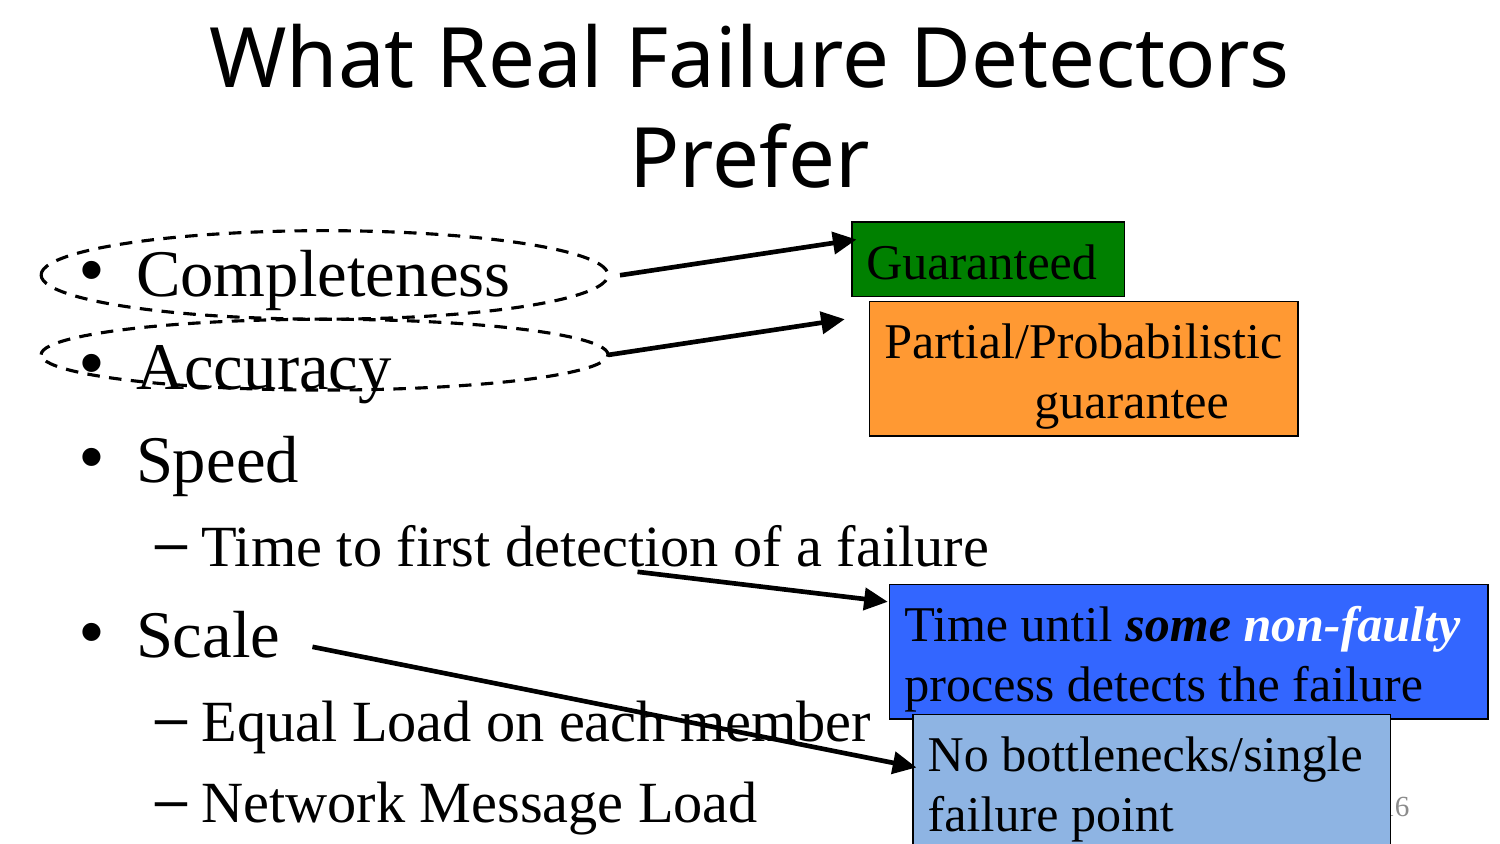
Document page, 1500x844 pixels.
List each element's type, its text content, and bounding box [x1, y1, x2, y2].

text_box [620, 232, 857, 276]
text_box Time until some non-faulty process detects the failure [889, 584, 1489, 719]
slide_number 16 [1391, 782, 1425, 828]
list Completeness Accuracy Speed Time to first detection of a failure Scale Equal Load on each member Network Message Load [64, 221, 1415, 700]
text_box [637, 571, 888, 610]
title What Real Failure Detectors Prefer [75, 33, 1425, 175]
text_box Partial/Probabilistic guarantee [869, 301, 1298, 437]
text_box [41, 230, 609, 319]
text_box [312, 646, 917, 774]
text_box [41, 319, 608, 391]
text_box [608, 312, 845, 356]
text_box No bottlenecks/single failure point [912, 714, 1391, 844]
text_box Guaranteed [851, 221, 1125, 297]
